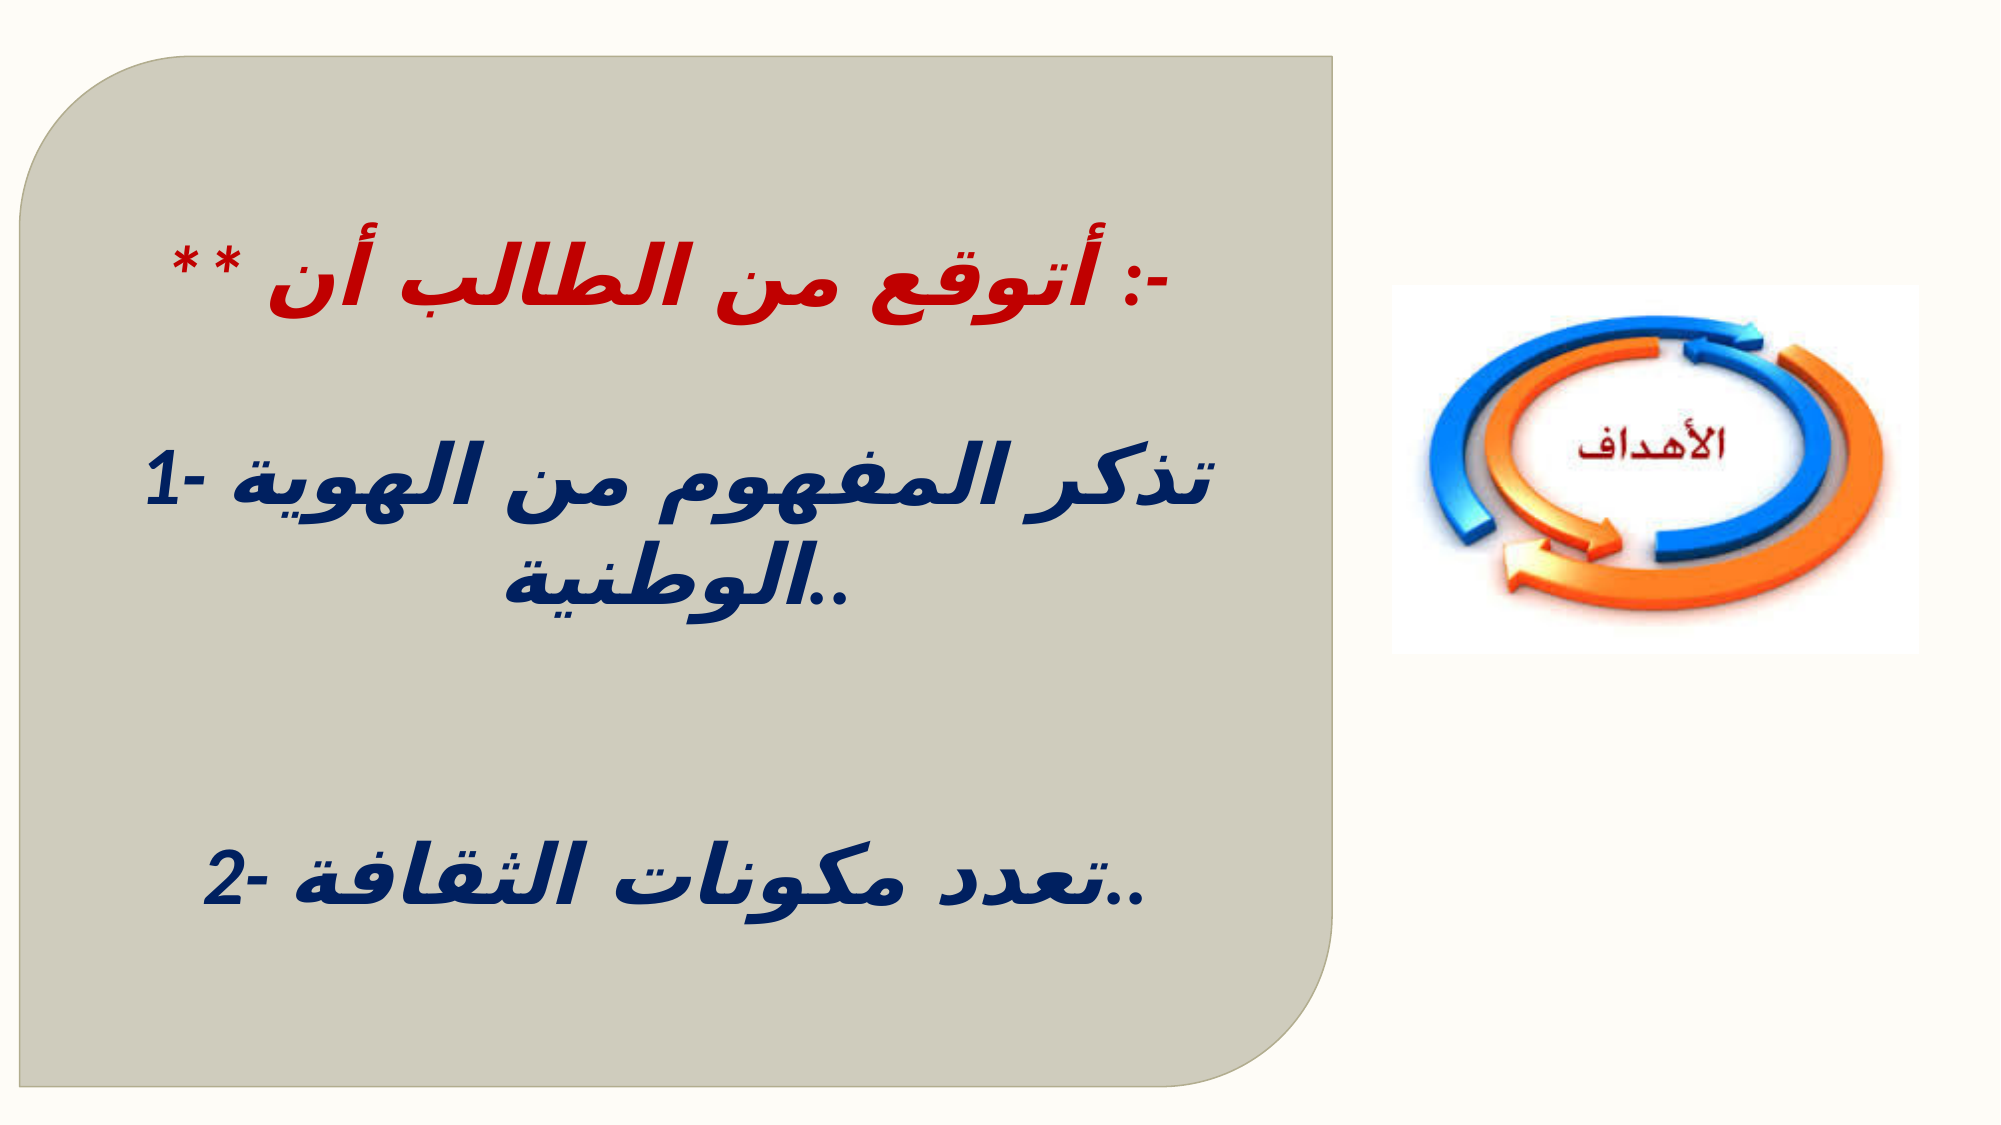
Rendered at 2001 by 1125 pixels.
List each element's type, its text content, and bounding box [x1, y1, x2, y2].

picture [1392, 285, 1919, 655]
text_box ** أتوقع من الطالب أن :- 1- تذكر المفهوم من الهوية الوطنية.. 2- تعدد مكونات الثقافة.. [18, 55, 1333, 1088]
